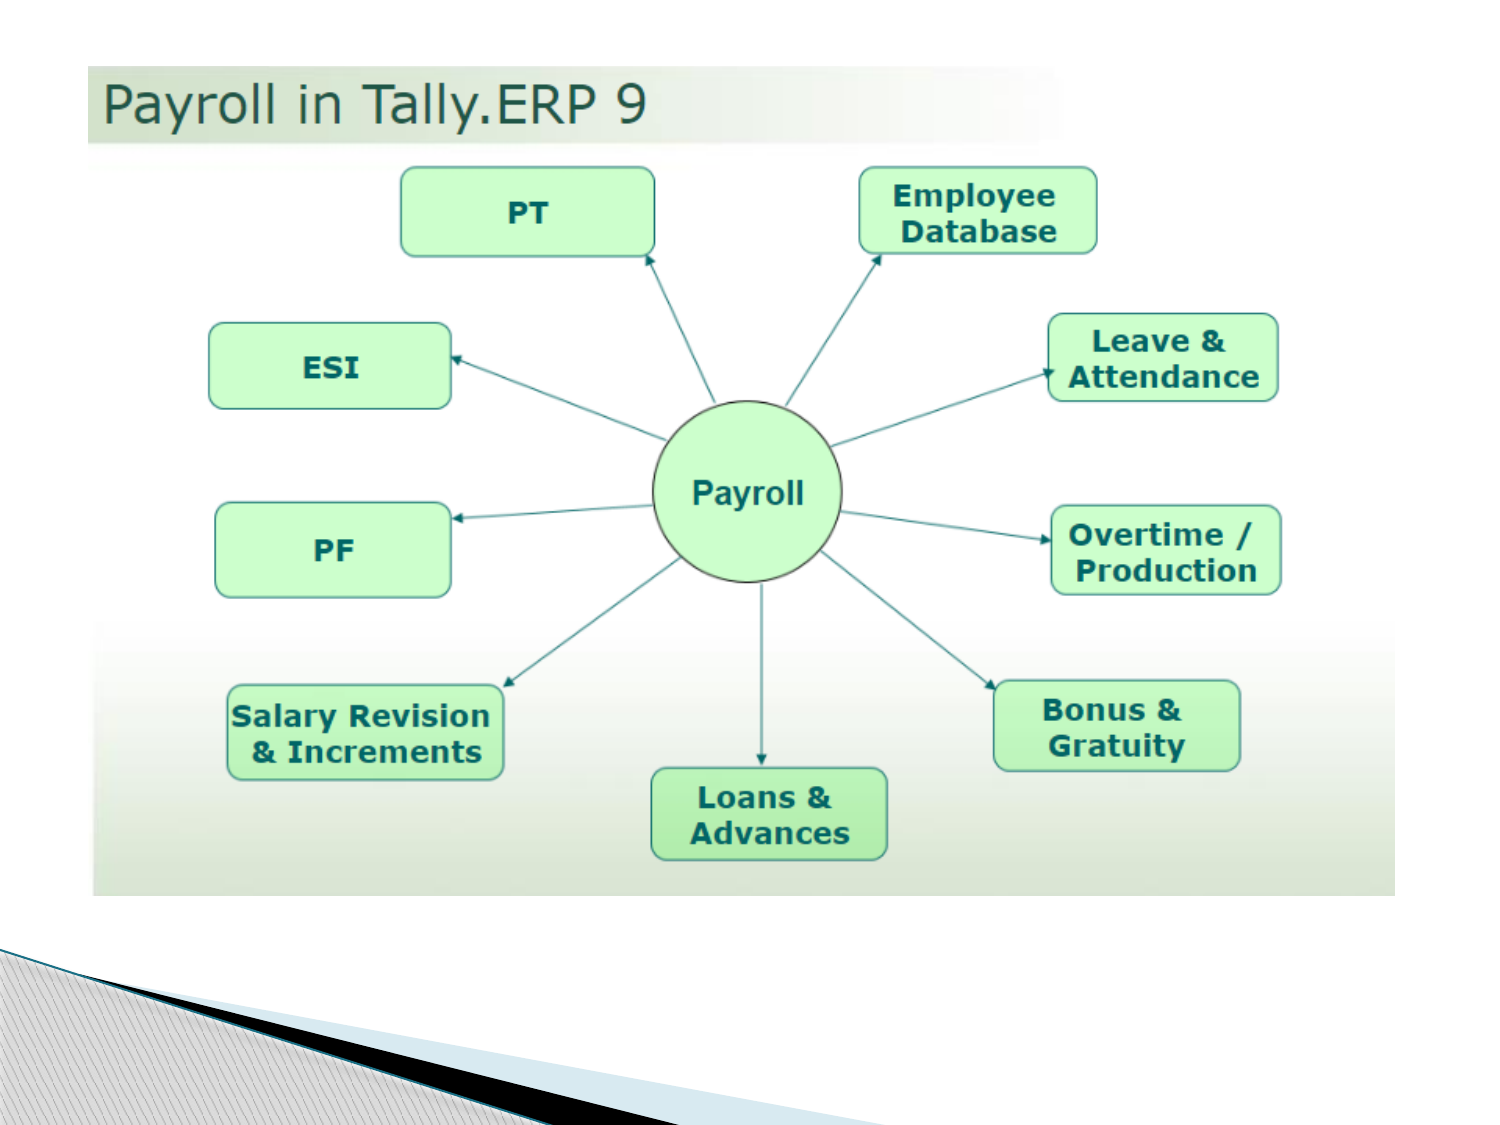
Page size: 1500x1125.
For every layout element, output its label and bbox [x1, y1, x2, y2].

picture [88, 66, 1395, 897]
